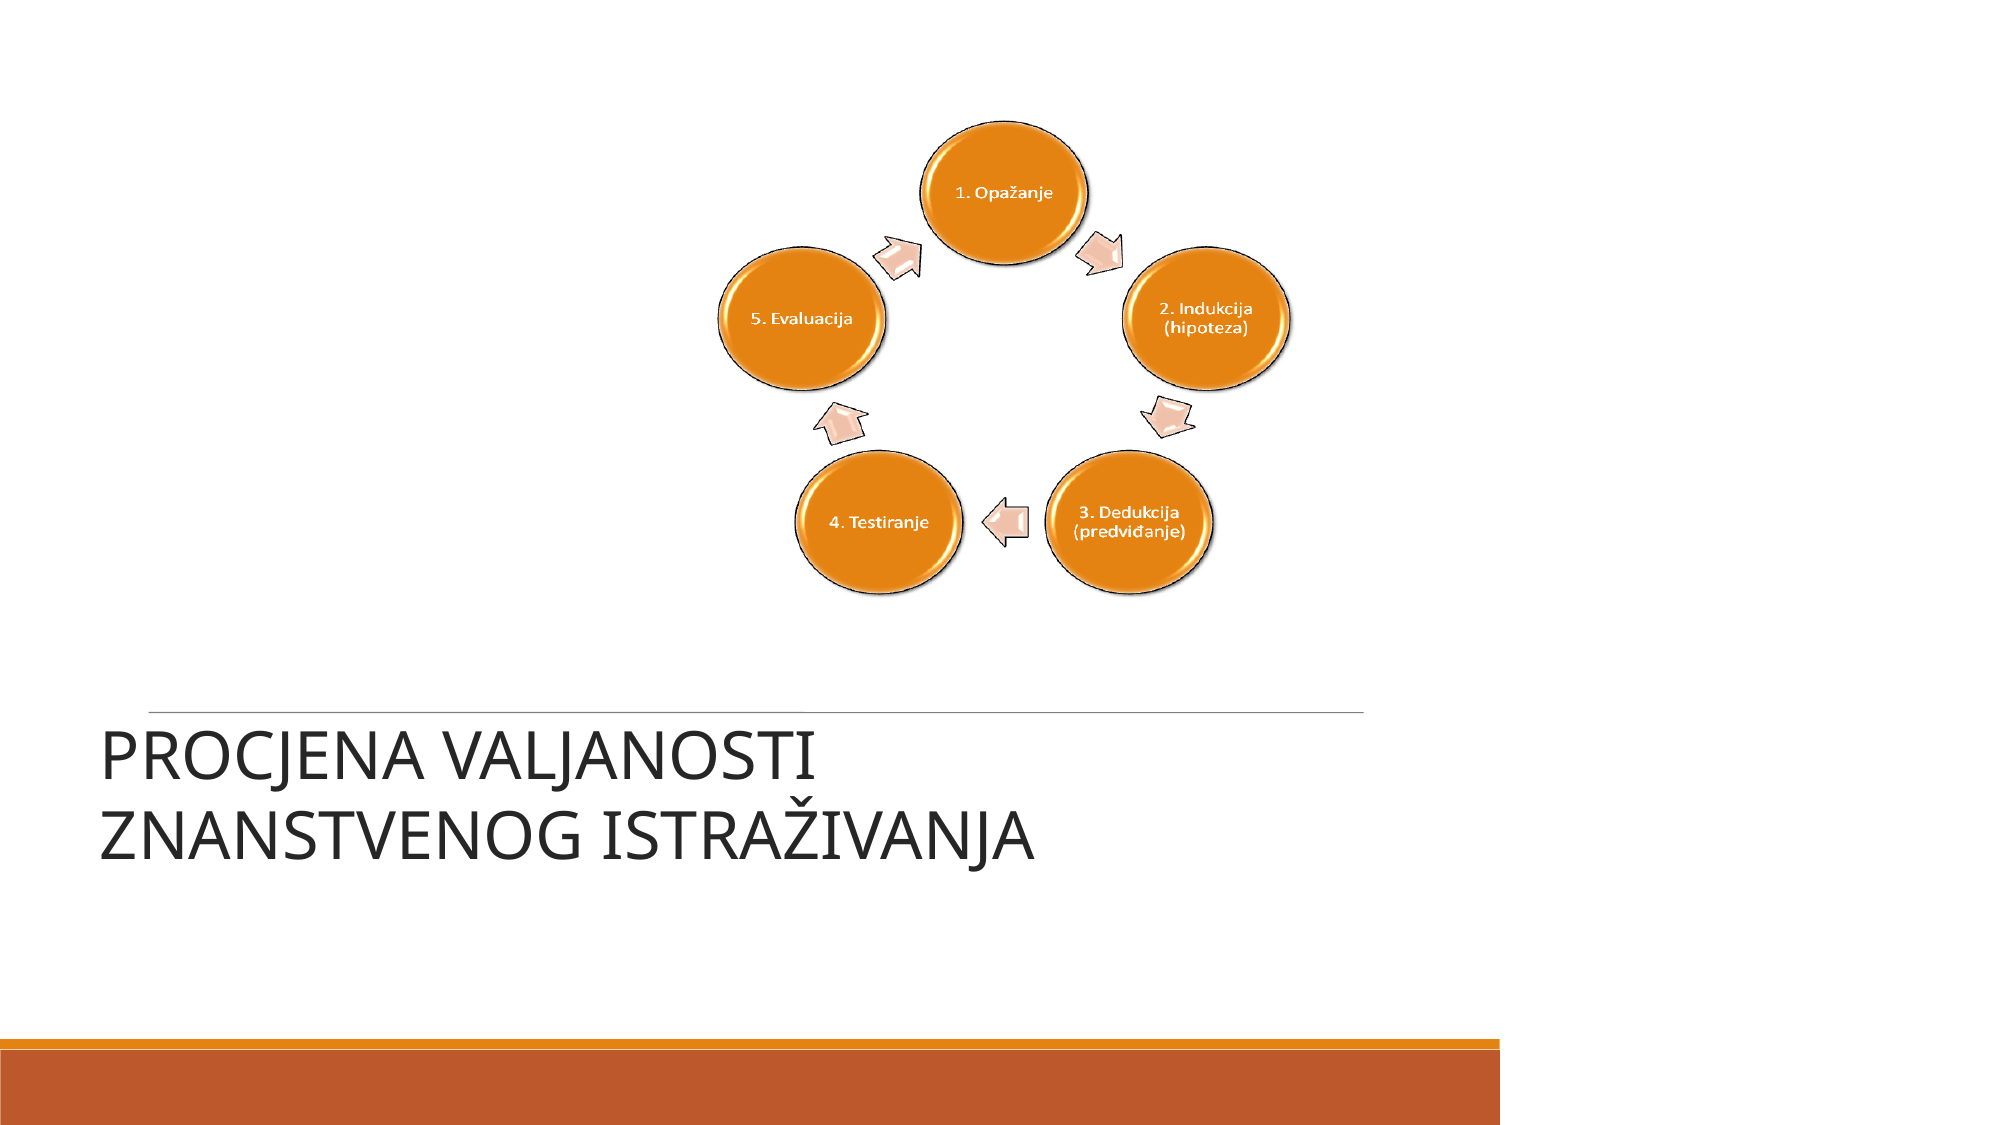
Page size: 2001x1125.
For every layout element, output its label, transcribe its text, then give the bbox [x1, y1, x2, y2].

text_box PROCJENA VALJANOSTI ZNANSTVENOG ISTRAŽIVANJA [85, 295, 1323, 881]
picture [590, 117, 1418, 601]
